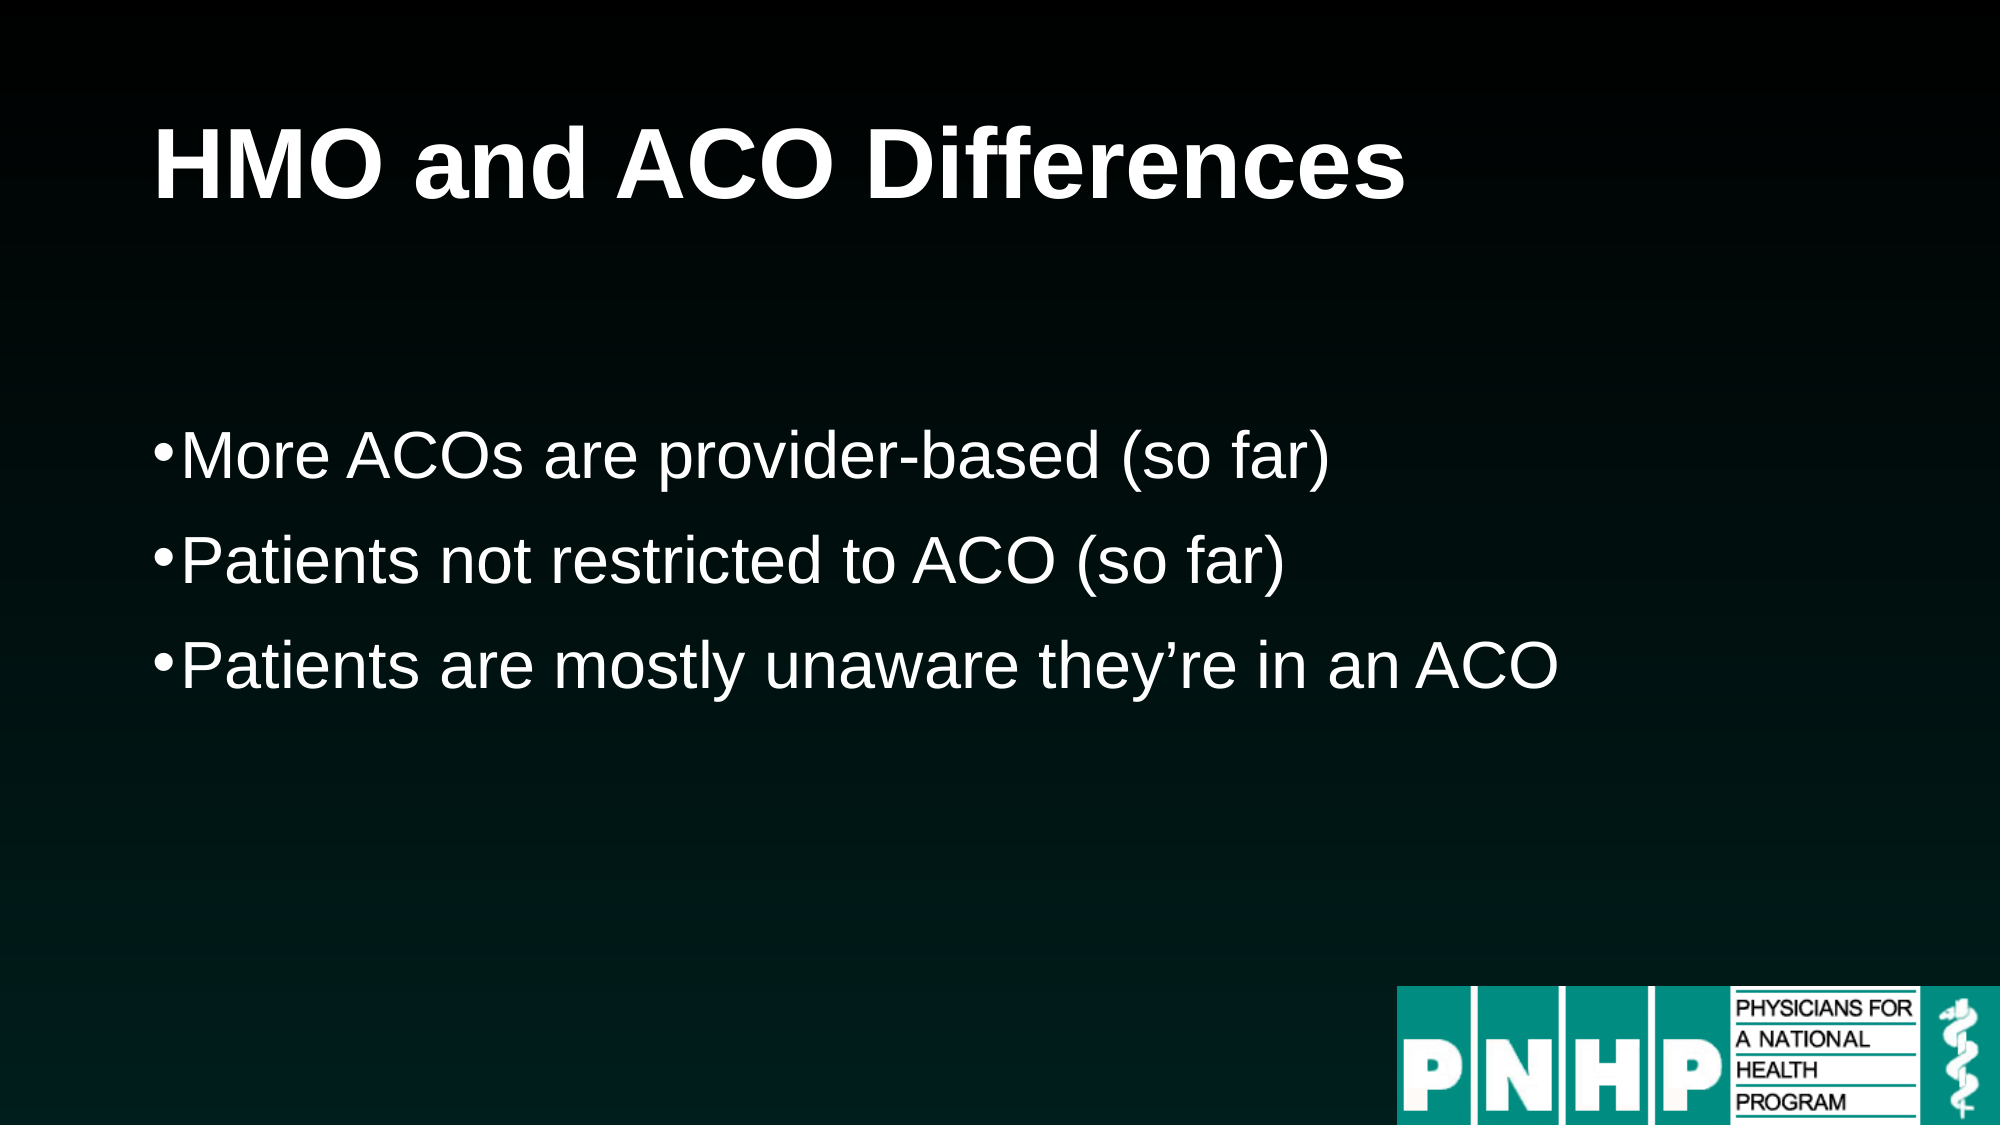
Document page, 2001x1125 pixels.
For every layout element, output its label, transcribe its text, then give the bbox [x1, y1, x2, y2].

picture [1397, 986, 2000, 1125]
text_box More ACOs are provider-based (so far) Patients not restricted to ACO (so far) Patients are mostly unaware they’re in an ACO [137, 404, 1755, 709]
title HMO and ACO Differences [137, 59, 1863, 278]
